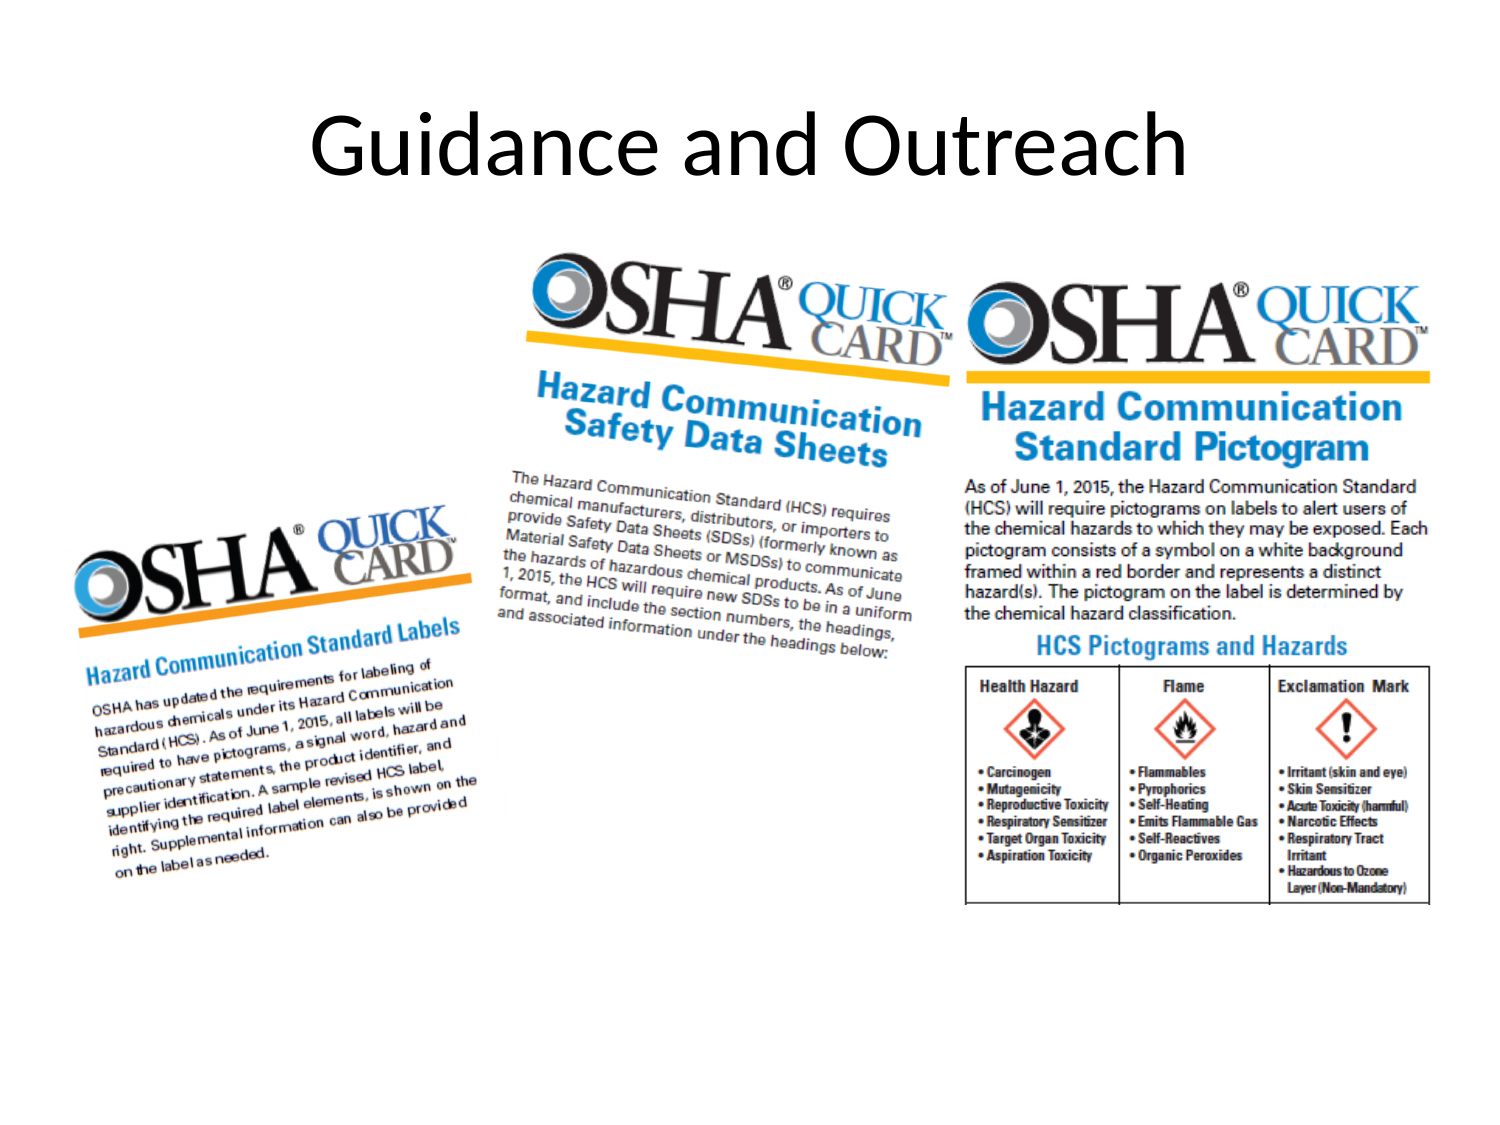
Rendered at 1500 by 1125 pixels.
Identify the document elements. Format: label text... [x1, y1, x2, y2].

picture [114, 487, 459, 893]
title Guidance and Outreach [75, 45, 1425, 233]
picture [505, 261, 944, 653]
picture [956, 274, 1437, 906]
